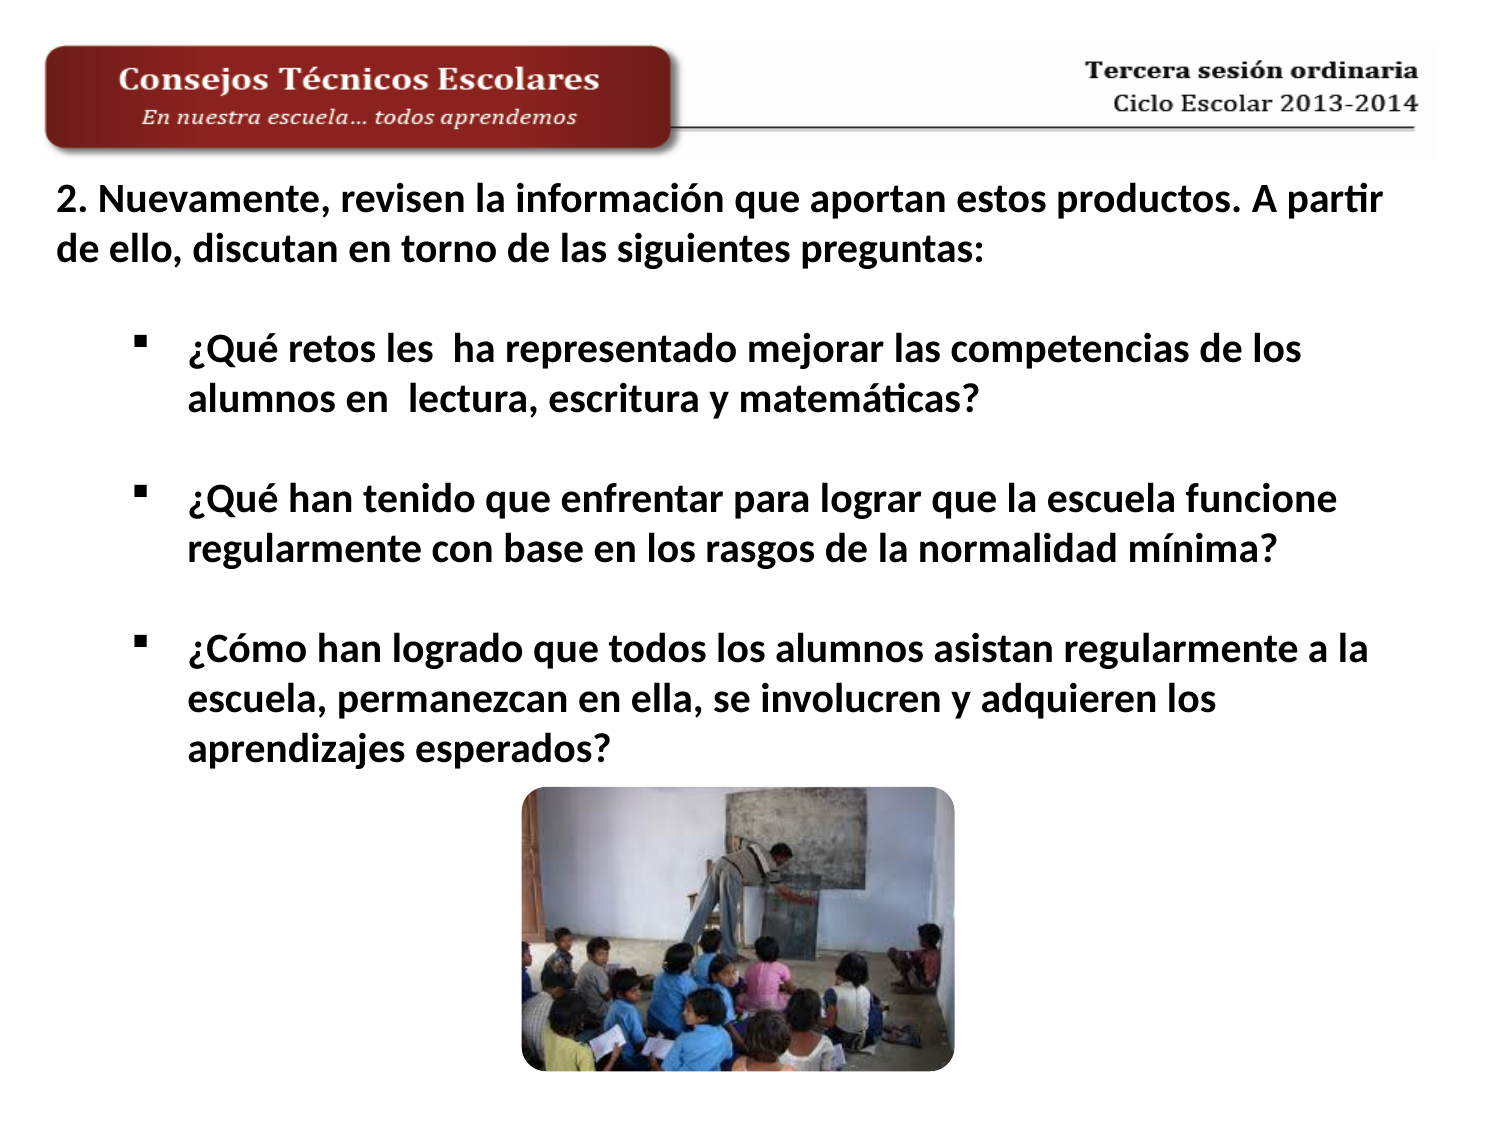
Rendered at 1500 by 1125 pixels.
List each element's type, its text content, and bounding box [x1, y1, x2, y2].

picture [41, 42, 1436, 162]
text_box 2. Nuevamente, revisen la información que aportan estos productos. A partir de ello, discutan en torno de las siguientes preguntas: ¿Qué retos les ha representado mejorar las competencias de los alumnos en lectura, escritura y matemáticas? ¿Qué han tenido que enfrentar para lograr que la escuela funcione regularmente con base en los rasgos de la normalidad mínima? ¿Cómo han logrado que todos los alumnos asistan regularmente a la escuela, permanezcan en ella, se involucren y adquieren los aprendizajes esperados? [41, 168, 1436, 879]
picture [521, 786, 955, 1072]
